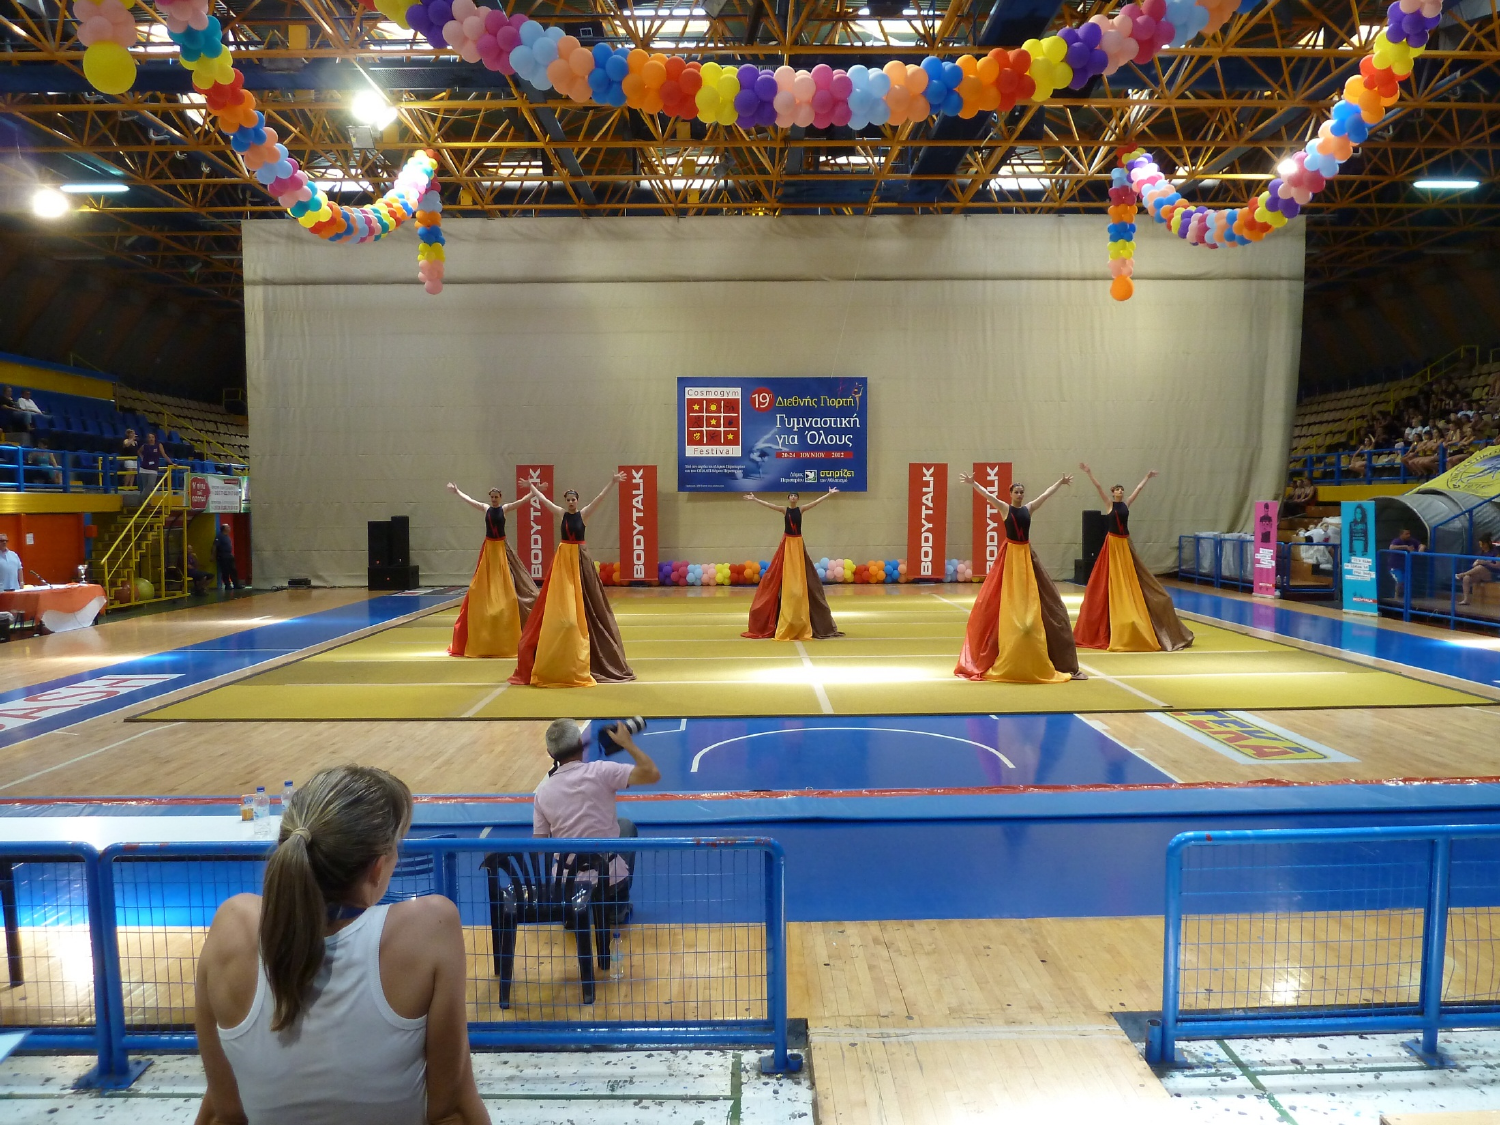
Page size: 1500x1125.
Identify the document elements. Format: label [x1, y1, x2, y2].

list [0, 0, 1500, 1125]
